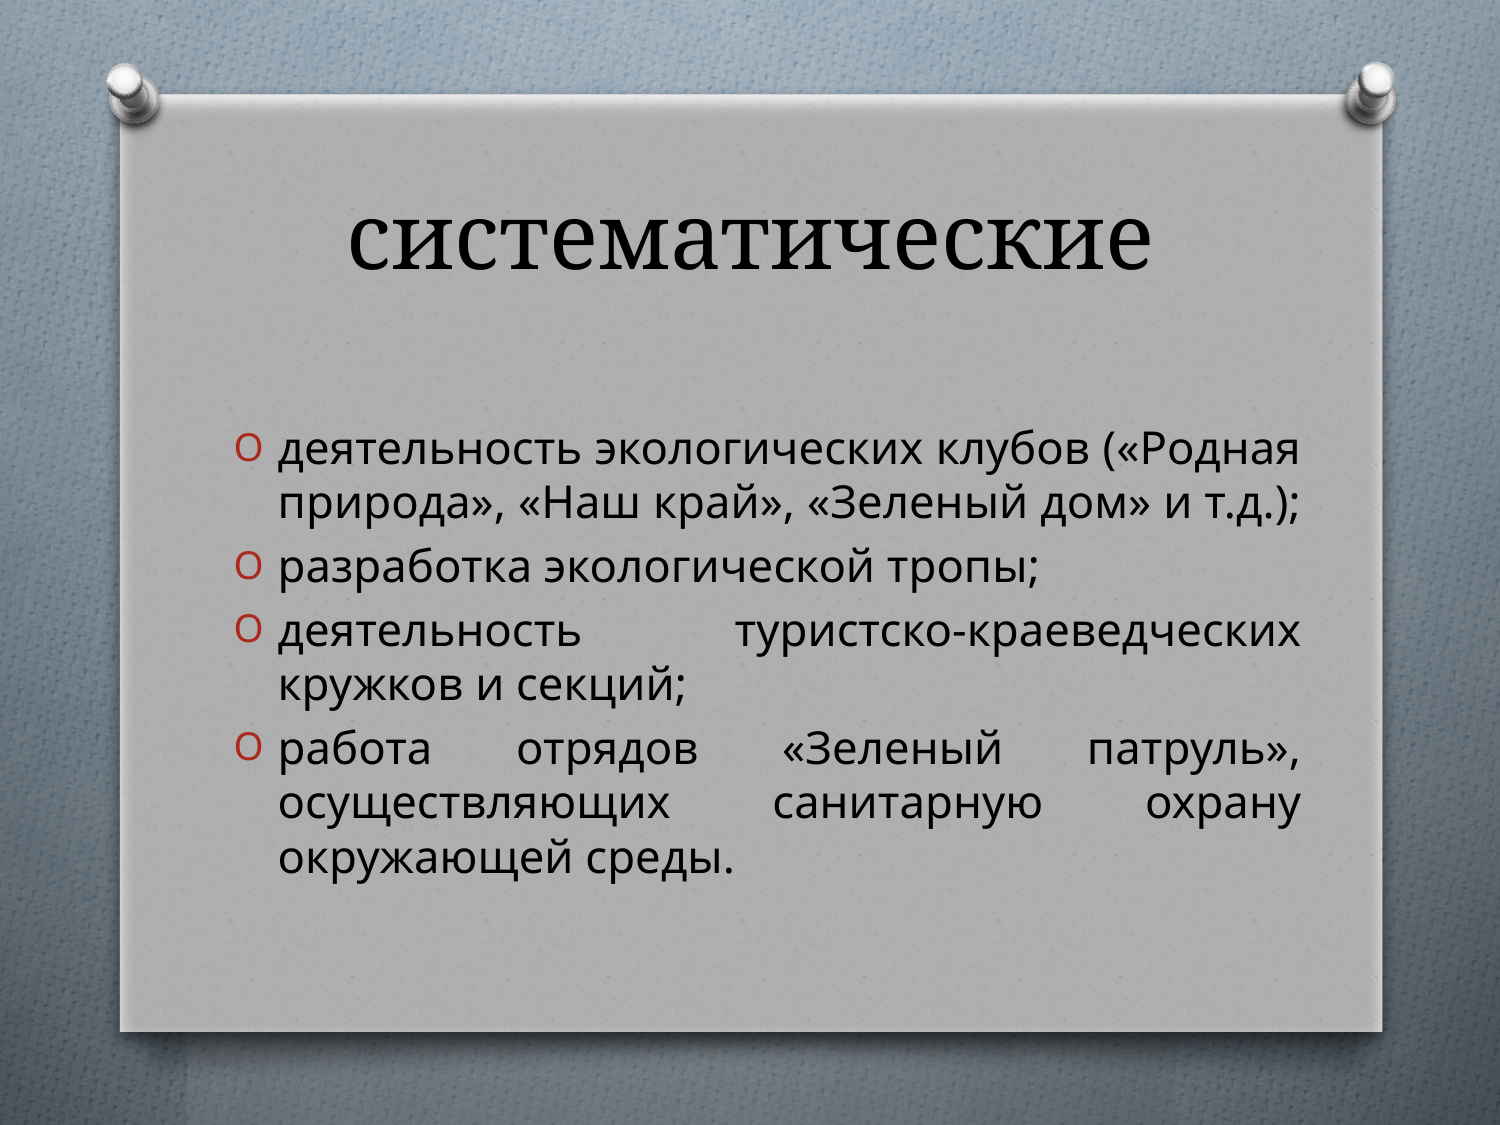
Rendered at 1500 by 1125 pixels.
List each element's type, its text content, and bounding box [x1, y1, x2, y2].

title систематические [179, 134, 1323, 332]
picture [75, 29, 198, 153]
picture [1317, 35, 1439, 156]
list деятельность экологических клубов («Родная природа», «Наш край», «Зеленый дом» и т.д.); разработка экологической тропы; деятельность туристско-краеведческих кружков и секций; работа отрядов «Зеленый патруль», осуществляющих санитарную охрану окружающей среды. [218, 347, 1317, 939]
